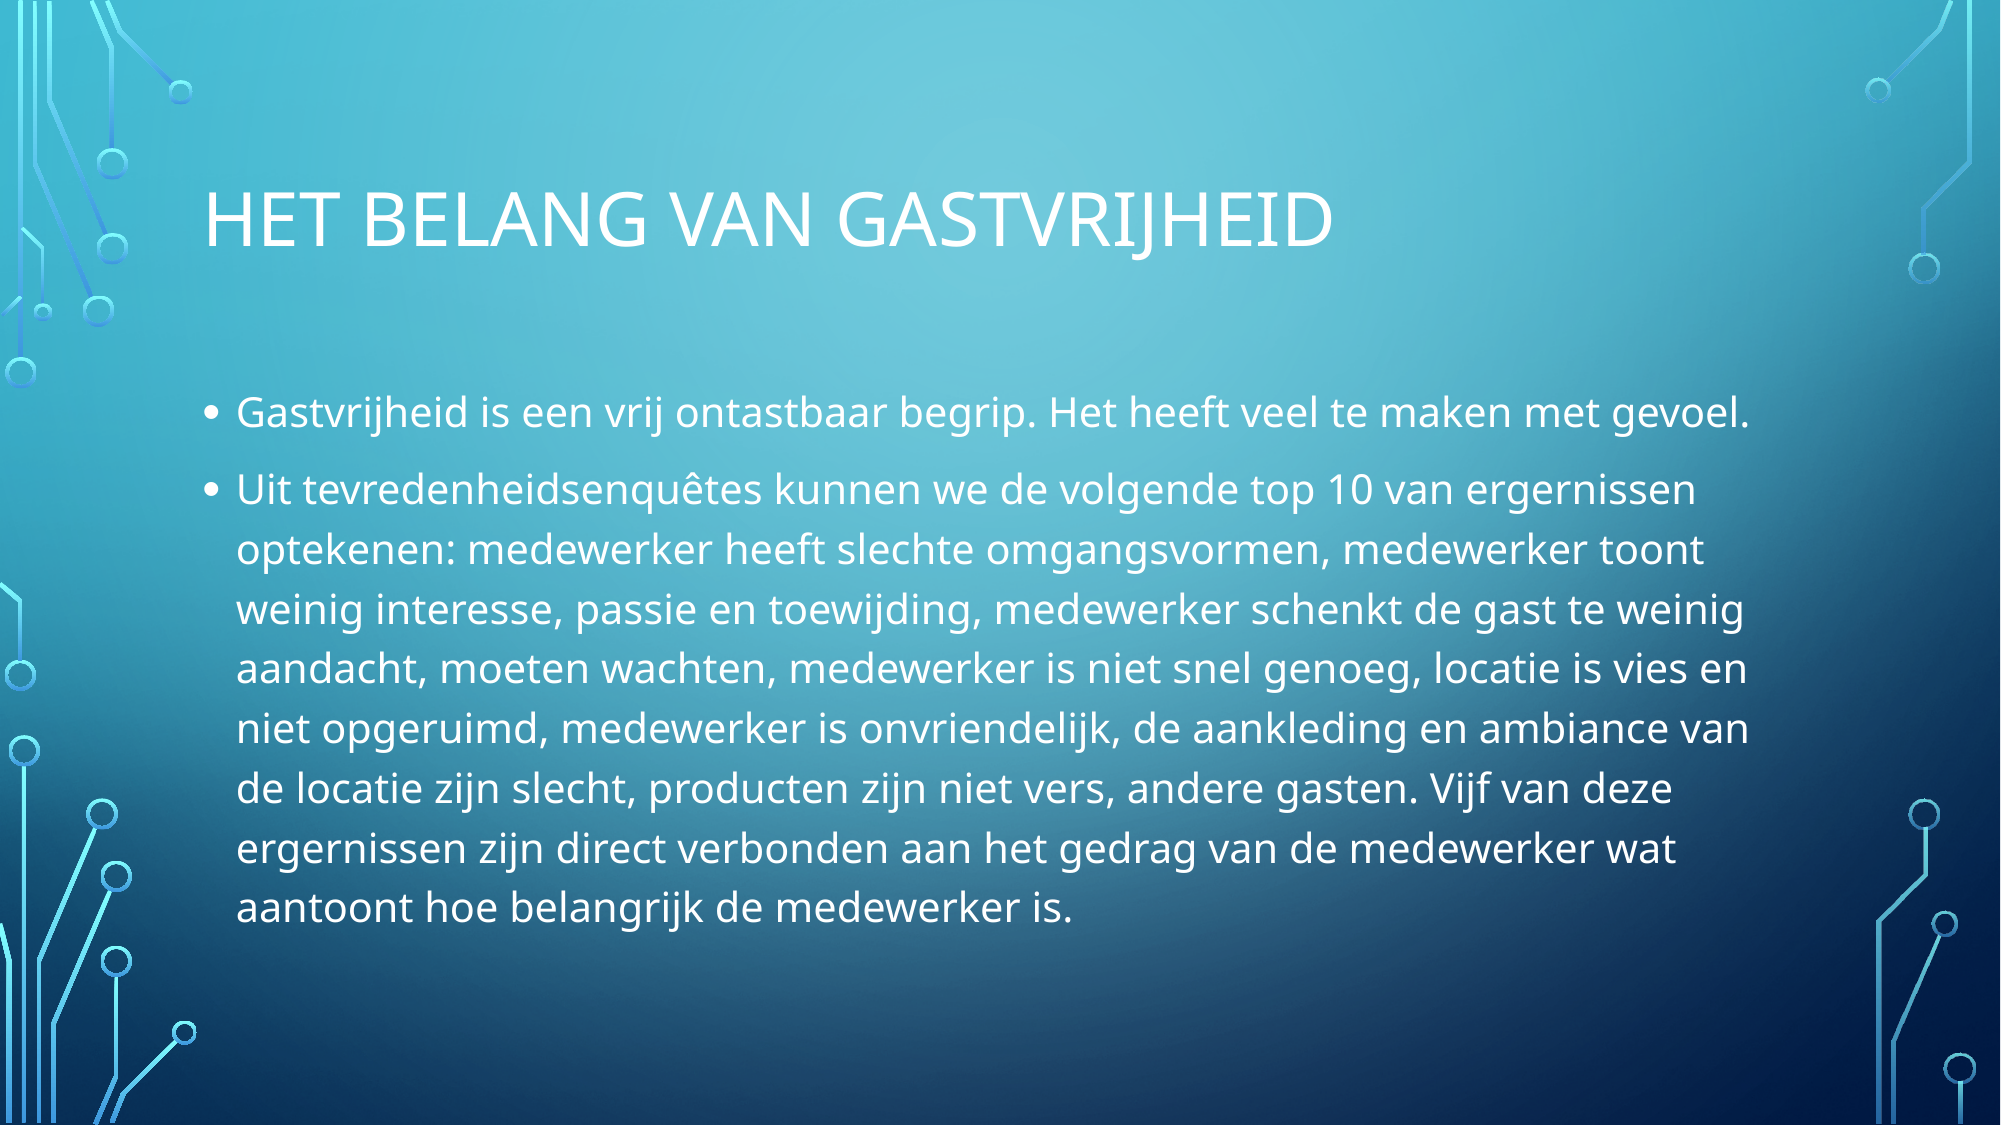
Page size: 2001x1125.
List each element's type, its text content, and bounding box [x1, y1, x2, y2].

title Het belang van gastvrijheid [187, 101, 1813, 344]
list Gastvrijheid is een vrij ontastbaar begrip. Het heeft veel te maken met gevoel. Uit tevredenheidsenquêtes kunnen we de volgende top 10 van ergernissen optekenen: medewerker heeft slechte omgangsvormen, medewerker toont weinig interesse, passie en toewijding, medewerker schenkt de gast te weinig aandacht, moeten wachten, medewerker is niet snel genoeg, locatie is vies en niet opgeruimd, medewerker is onvriendelijk, de aankleding en ambiance van de locatie zijn slecht, producten zijn niet vers, andere gasten. Vijf van deze ergernissen zijn direct verbonden aan het gedrag van de medewerker wat aantoont hoe belangrijk de medewerker is. [187, 369, 1813, 950]
